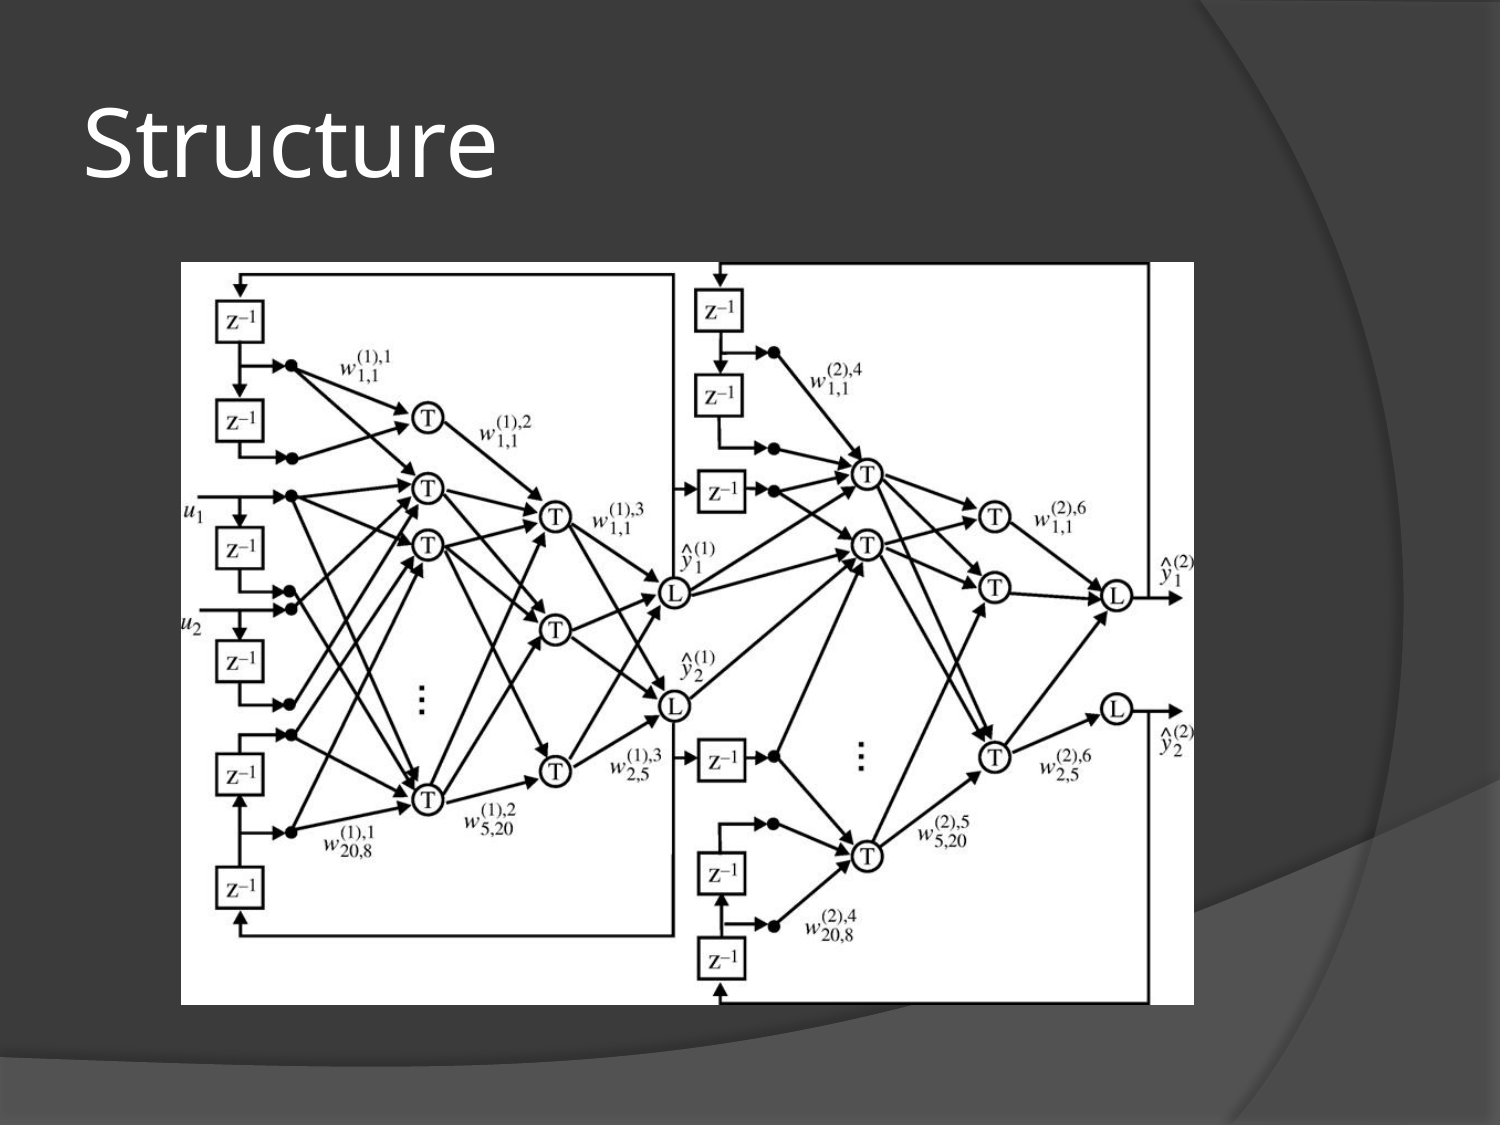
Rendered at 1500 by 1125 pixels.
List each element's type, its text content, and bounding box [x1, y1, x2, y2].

title Structure [75, 45, 1300, 233]
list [181, 262, 1194, 1006]
